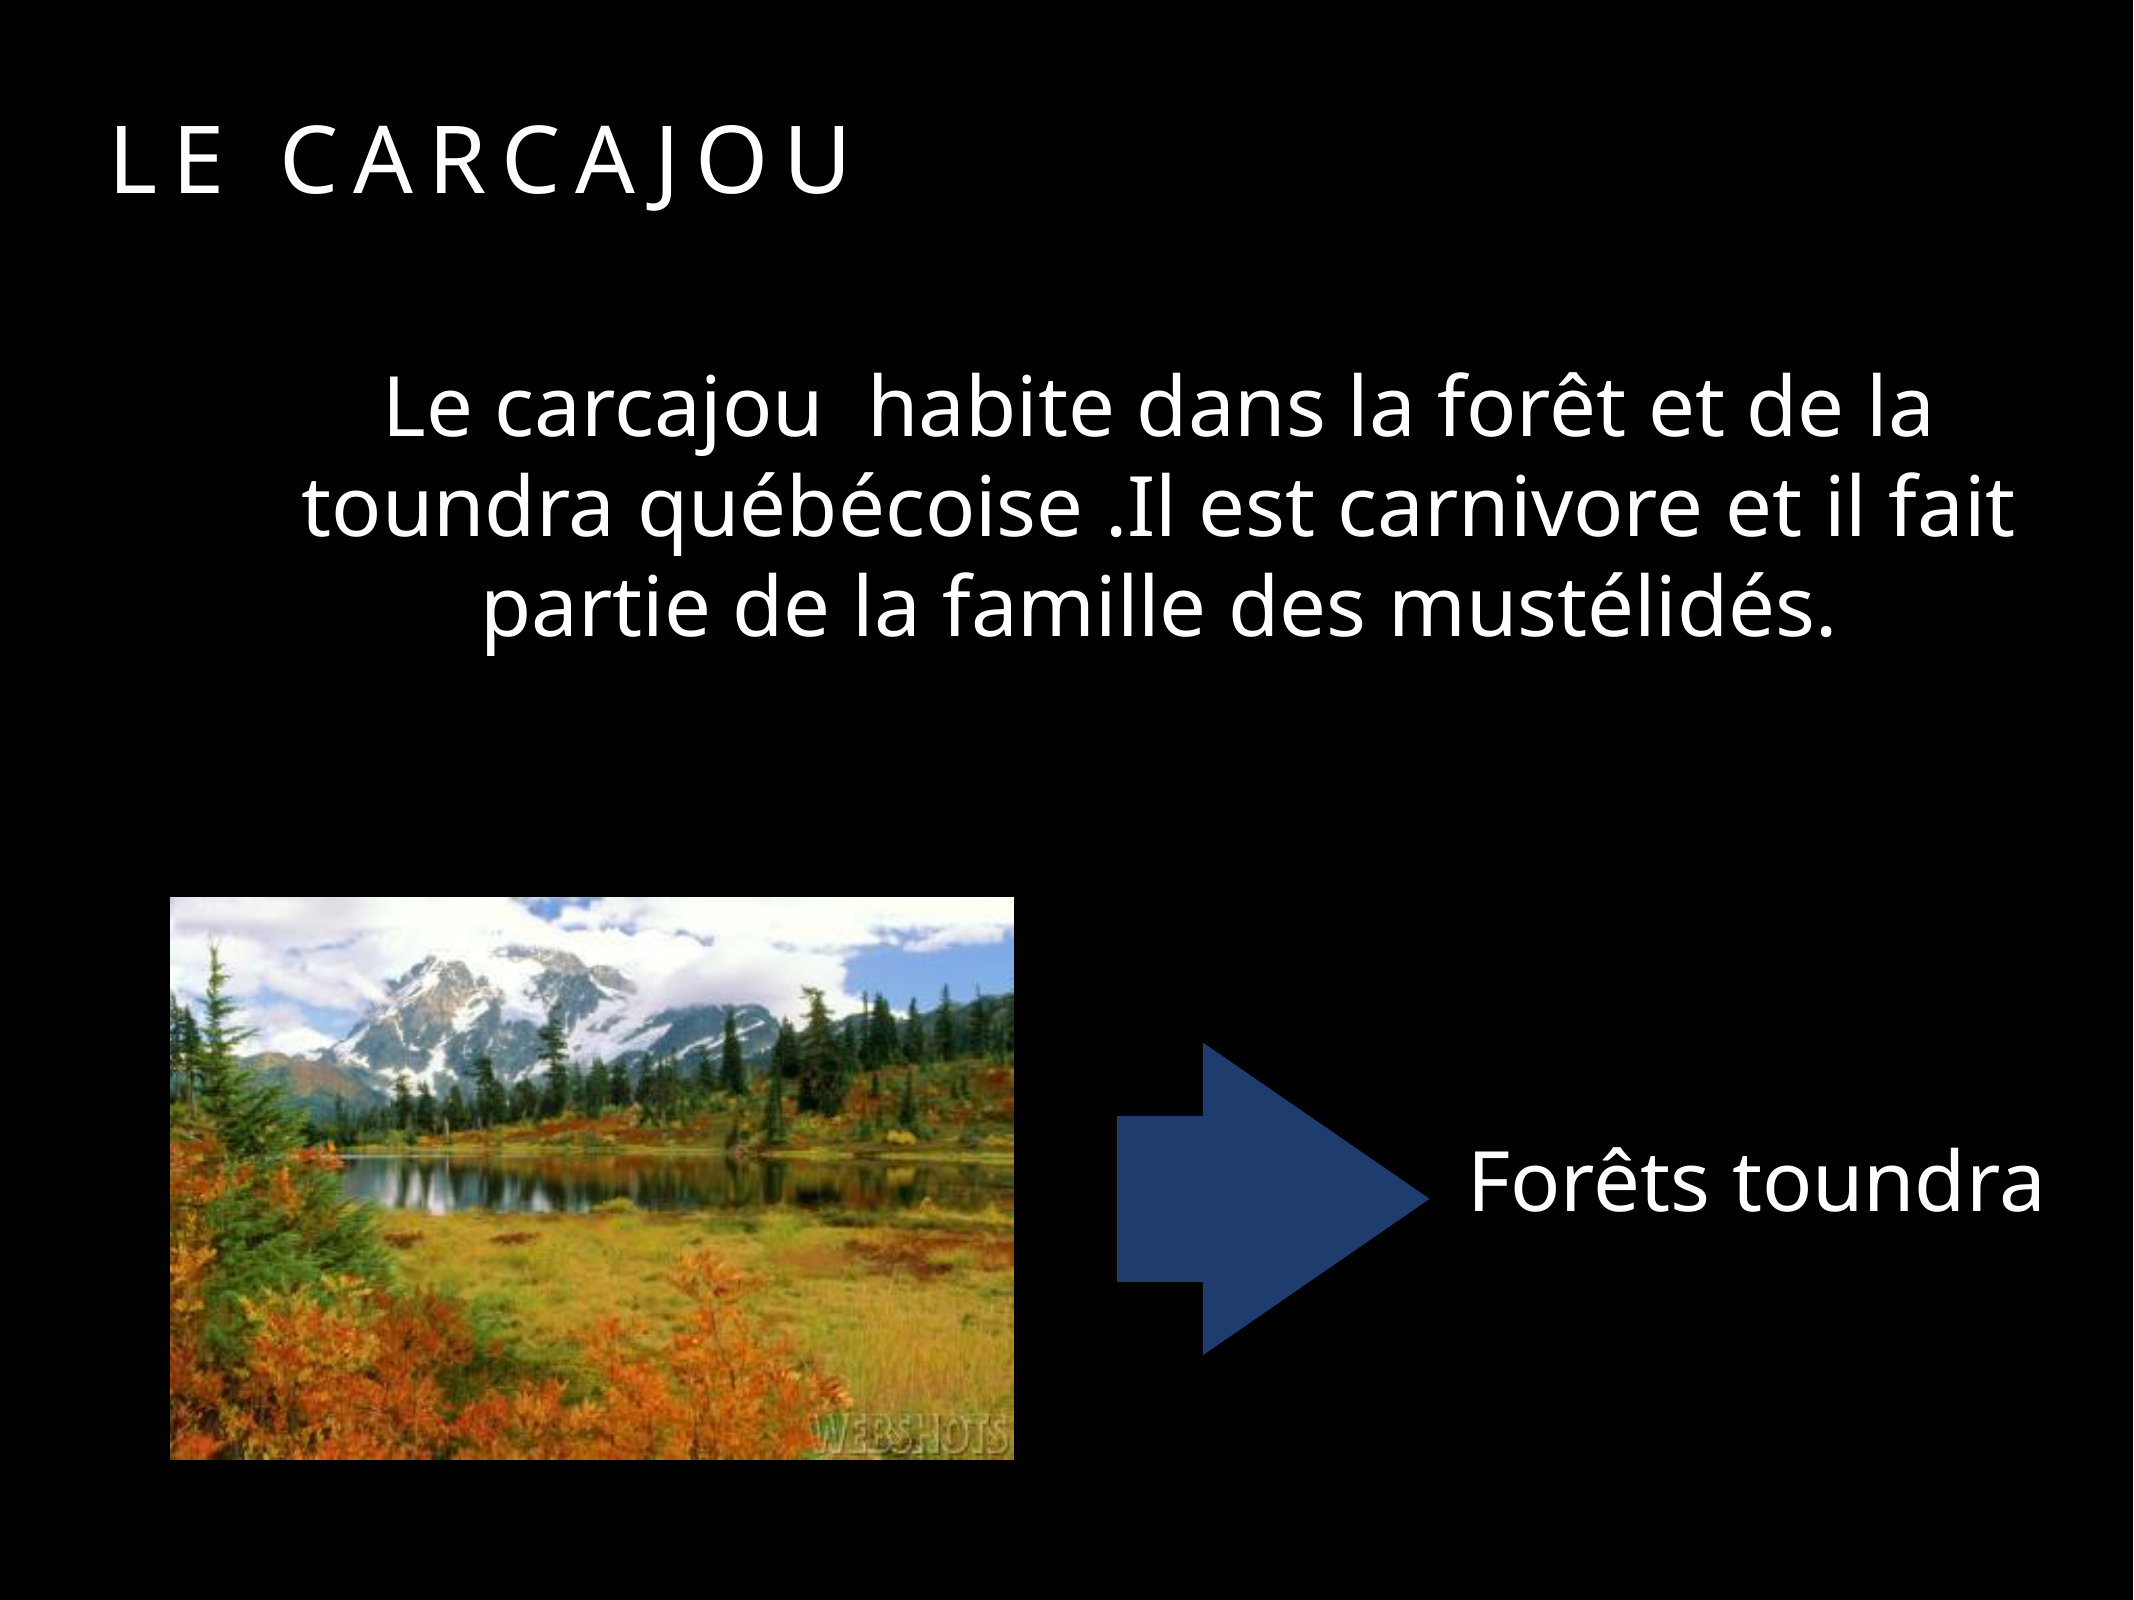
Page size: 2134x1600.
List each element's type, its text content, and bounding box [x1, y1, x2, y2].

text_box Le carcajou habite dans la forêt et de la toundra québécoise .Il est carnivore et il fait partie de la famille des mustélidés. [265, 344, 2054, 661]
picture [169, 897, 1015, 1460]
title Le carcajou [107, 99, 2026, 334]
text_box Forêts toundra [1458, 1120, 2055, 1237]
text_box [1117, 1042, 1430, 1356]
